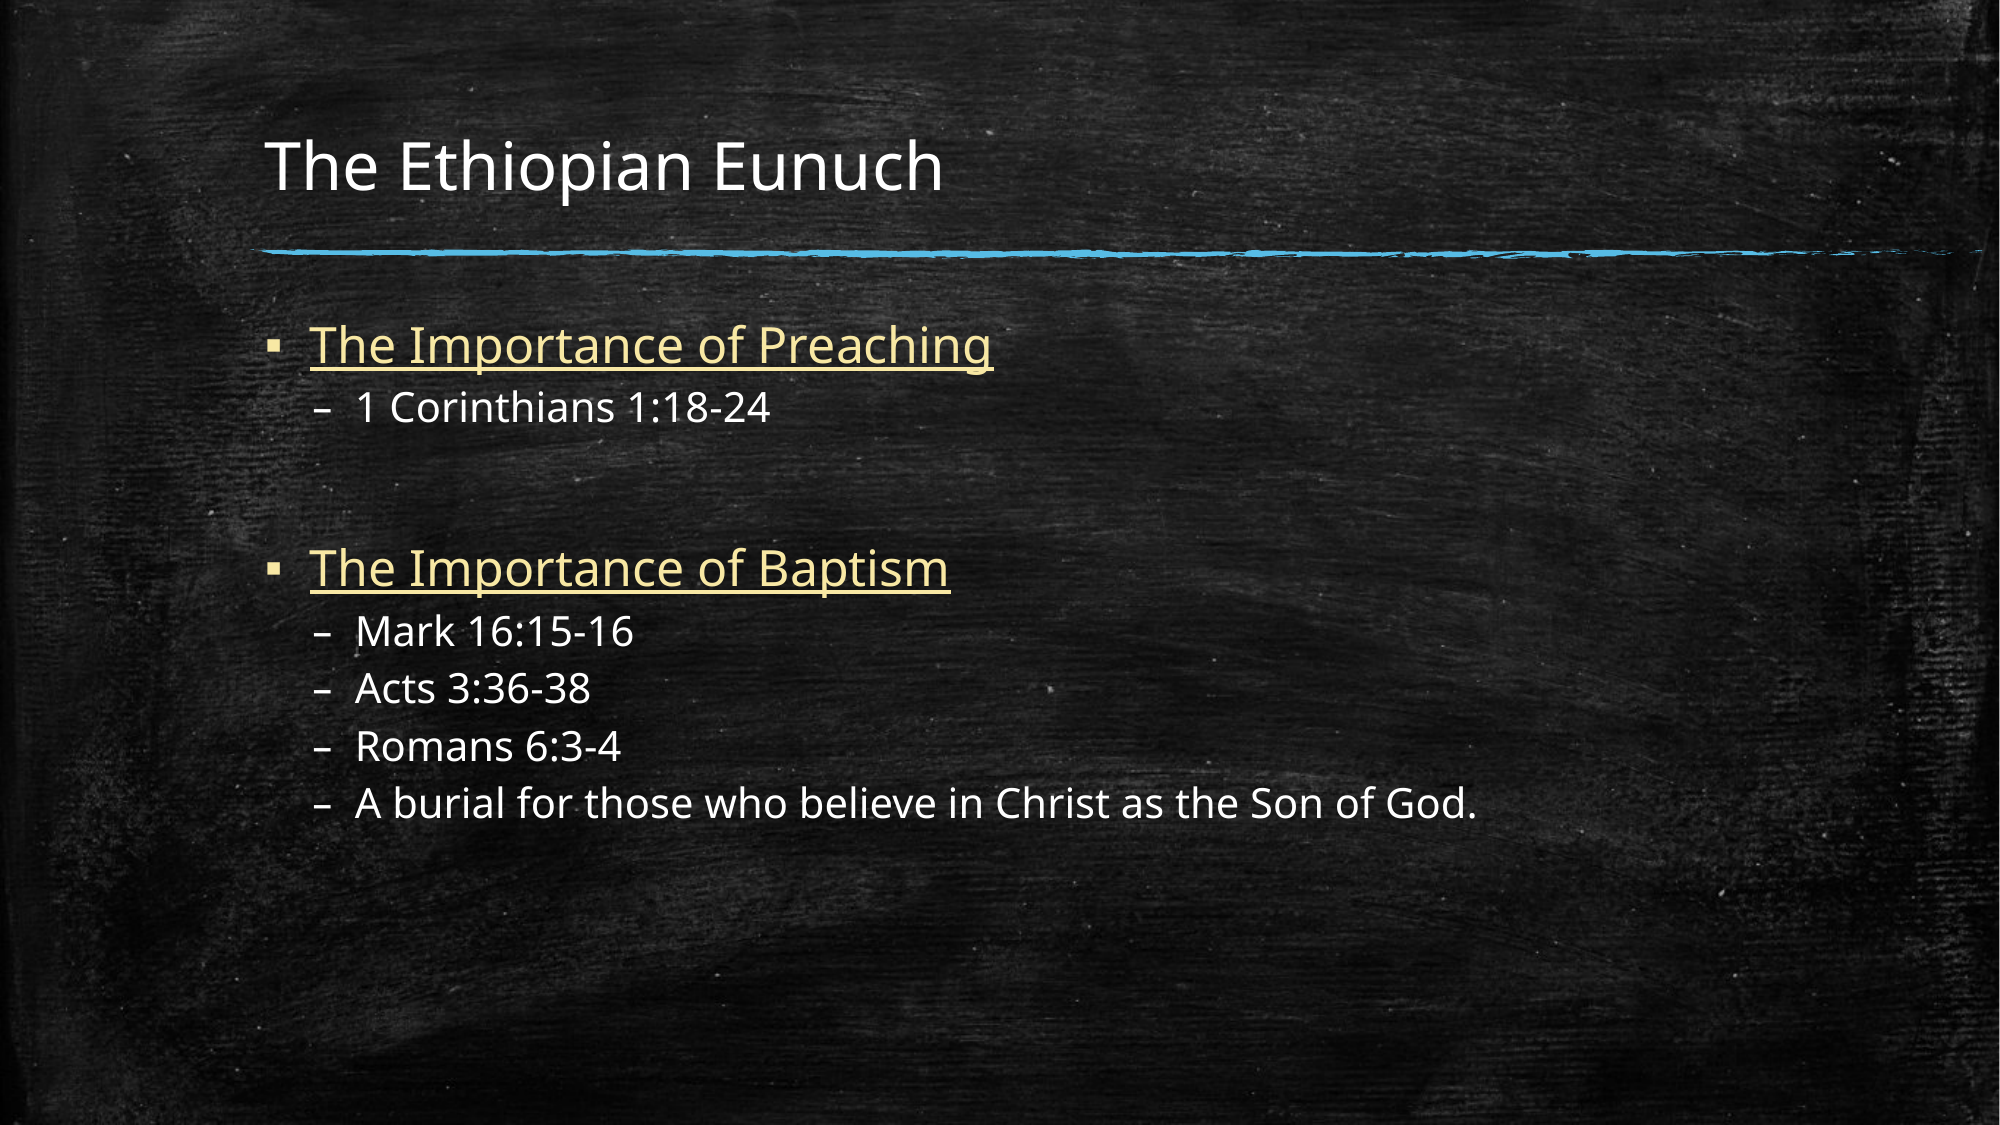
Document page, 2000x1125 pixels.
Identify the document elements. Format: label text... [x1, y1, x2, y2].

title The Ethiopian Eunuch [249, 45, 1750, 213]
list The Importance of Preaching 1 Corinthians 1:18-24 The Importance of Baptism Mark 16:15-16 Acts 3:36-38 Romans 6:3-4 A burial for those who believe in Christ as the Son of God. [249, 312, 1750, 1013]
